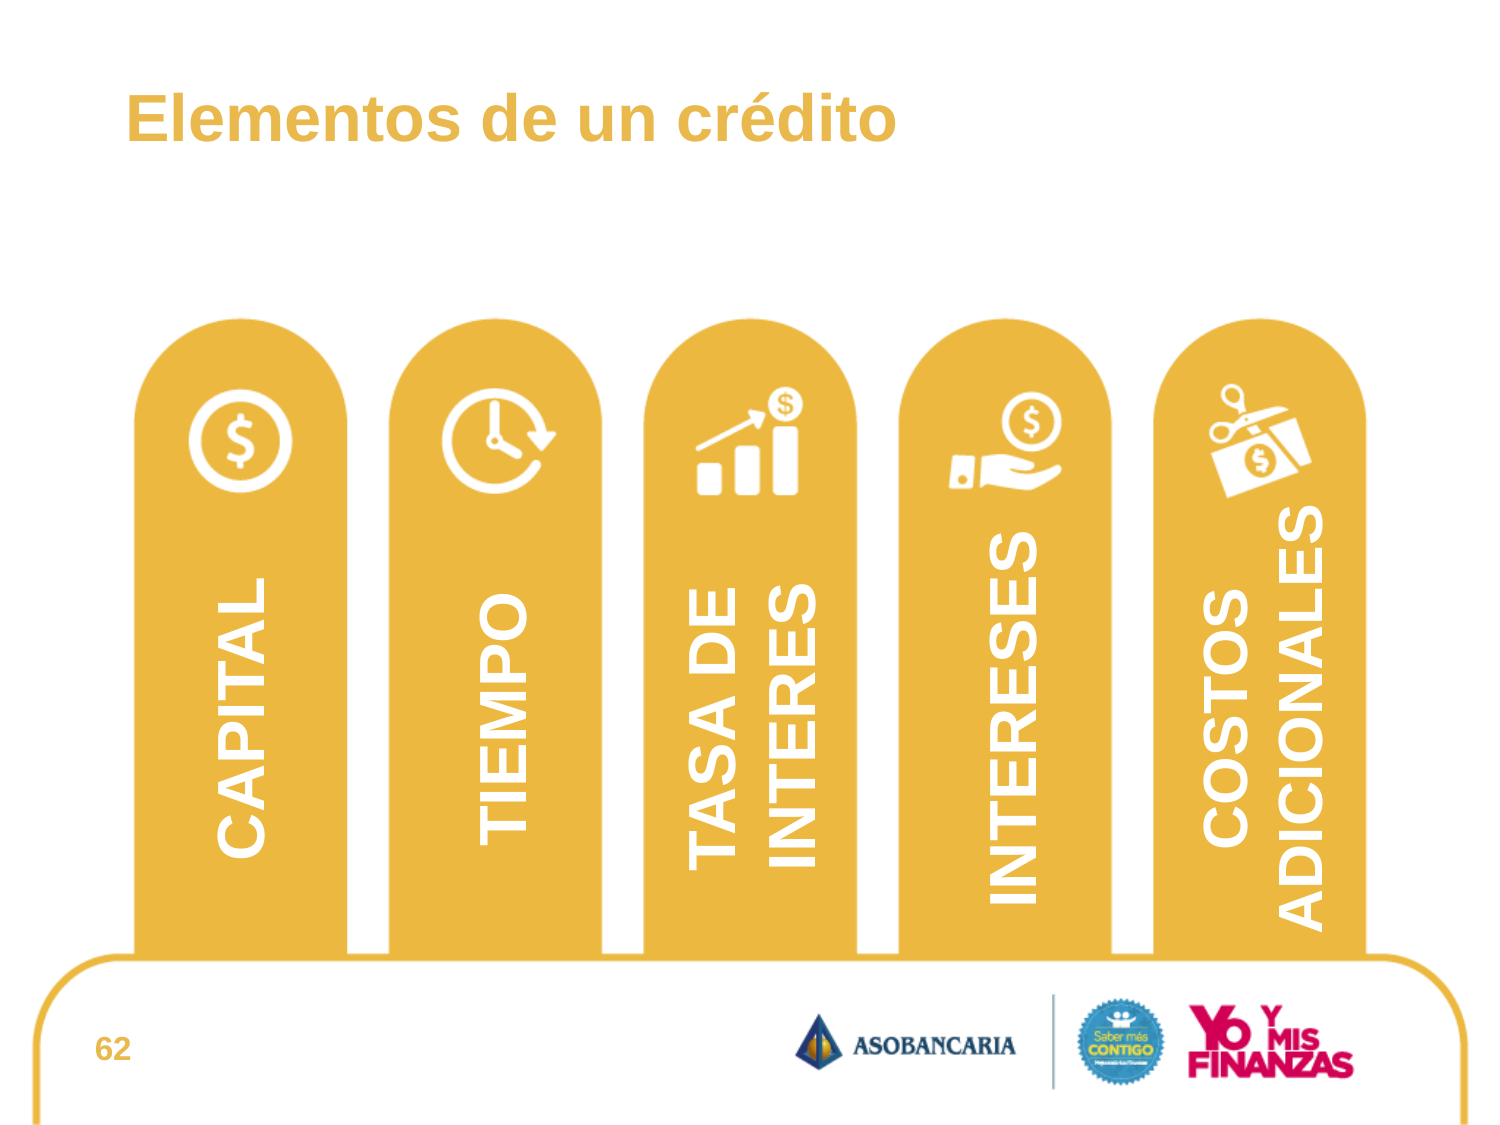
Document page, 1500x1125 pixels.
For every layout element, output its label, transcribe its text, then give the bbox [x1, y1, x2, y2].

text_box CAPITAL [190, 562, 286, 876]
text_box TASA DE INTERES [661, 552, 836, 886]
text_box COSTOS ADICIONALES [1177, 488, 1342, 950]
slide_number 62 [0, 1016, 147, 1077]
text_box INTERESES [962, 515, 1057, 923]
text_box Elementos de un crédito [98, 67, 927, 163]
text_box TIEMPO [452, 576, 548, 862]
picture [0, 0, 1500, 1125]
